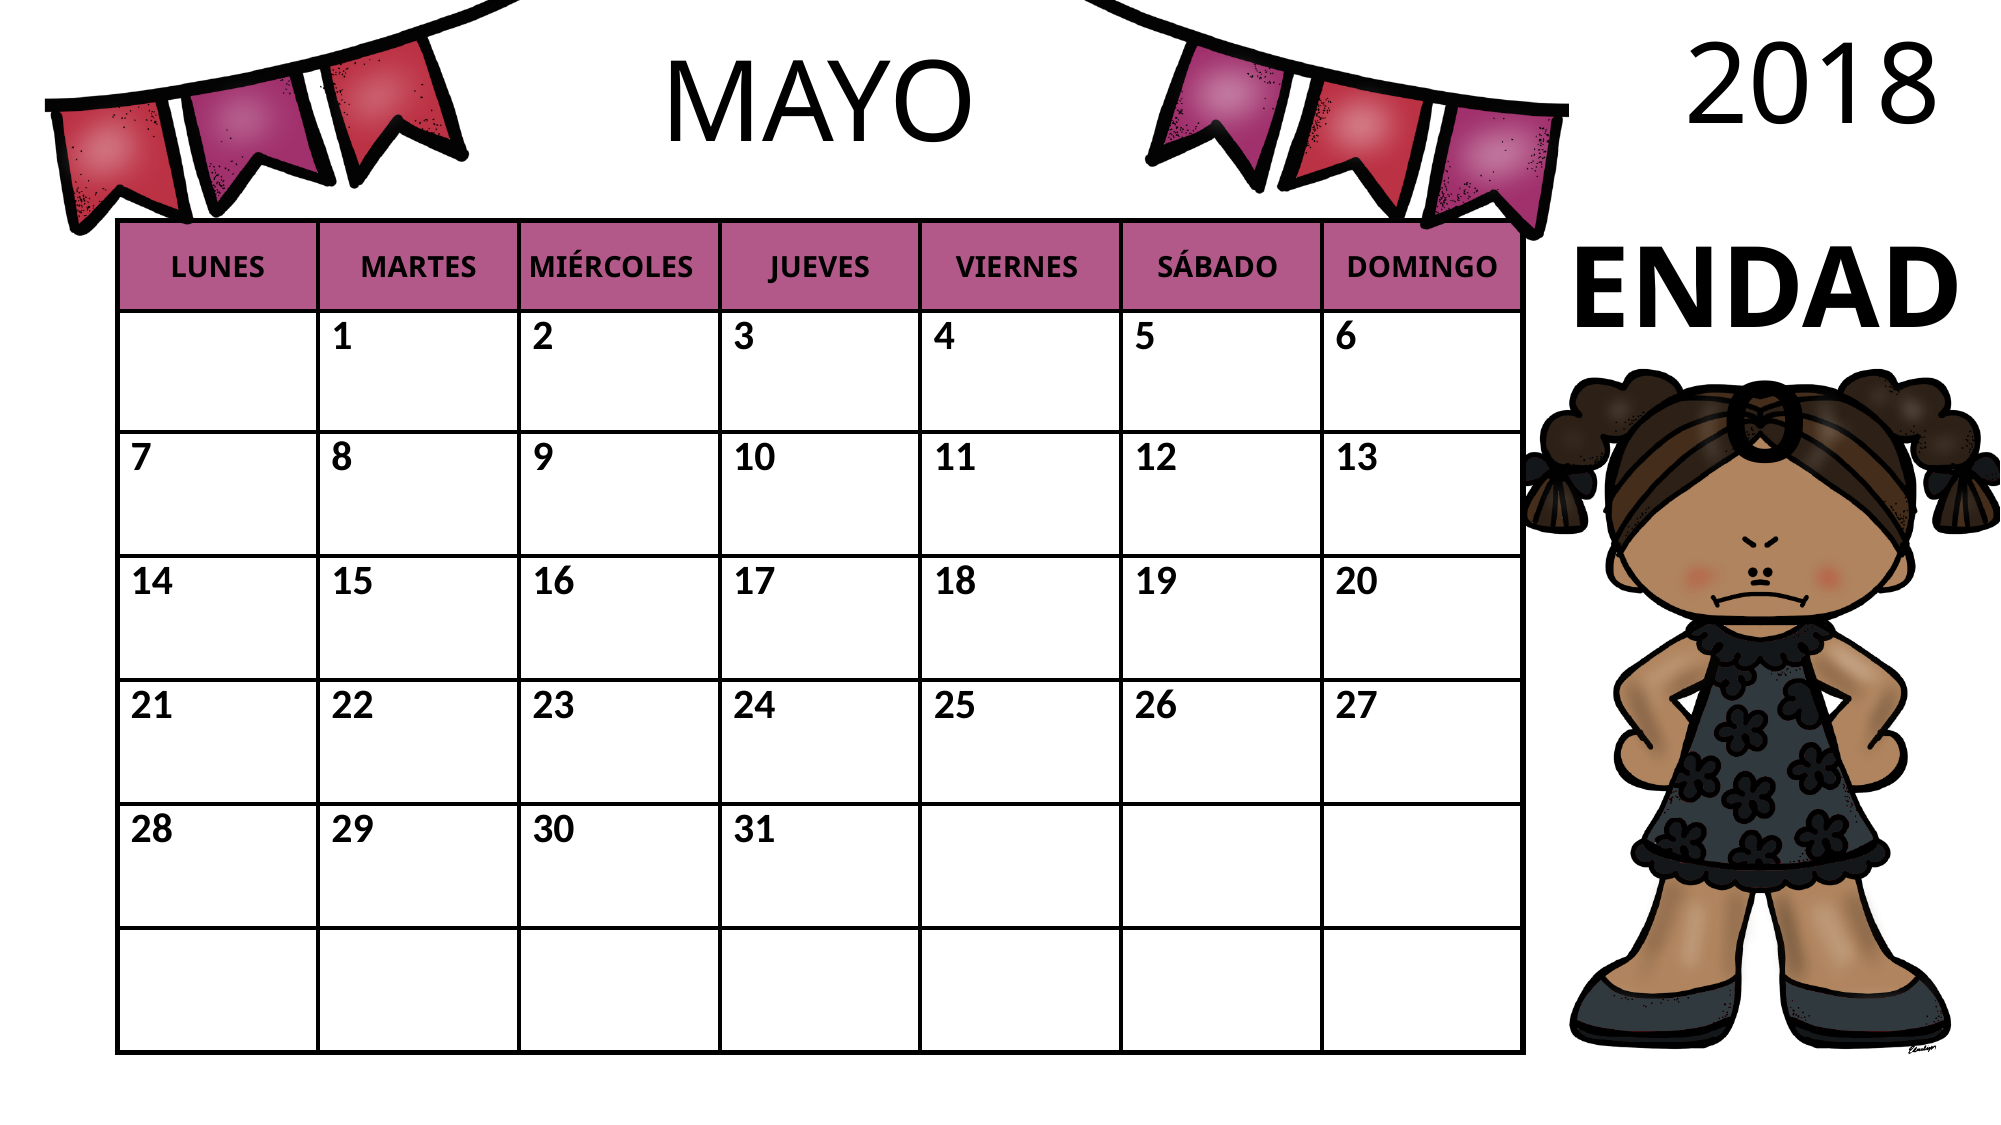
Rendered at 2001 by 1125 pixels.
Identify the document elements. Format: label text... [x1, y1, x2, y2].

table_cell 20 [1324, 558, 1508, 678]
table_cell 25 [922, 682, 1119, 802]
table_cell 15 [320, 558, 517, 678]
table_cell 26 [1123, 682, 1320, 802]
table_header SÁBADO [1123, 255, 1320, 309]
table_cell 18 [922, 558, 1119, 678]
table_cell 19 [1123, 558, 1320, 678]
table_cell [120, 313, 316, 430]
picture [44, 0, 535, 250]
table_cell 12 [1123, 434, 1320, 554]
table_cell 21 [120, 682, 316, 802]
table_cell 22 [320, 682, 517, 802]
table_header JUEVES [722, 223, 918, 309]
picture [1045, 0, 1569, 255]
table_cell 1 [320, 313, 517, 430]
table_cell 9 [521, 434, 718, 554]
table_cell 29 [320, 806, 517, 926]
table_cell 3 [722, 313, 918, 430]
table_cell [521, 930, 718, 1050]
table_cell 4 [922, 313, 1119, 430]
table_cell 17 [722, 558, 918, 678]
table_cell [1324, 806, 1508, 926]
table_cell [1324, 930, 1508, 1050]
table_cell 28 [120, 806, 316, 926]
text_box ENDADO [1526, 207, 2000, 360]
text_box MAYO [535, 21, 1045, 172]
table_cell [320, 930, 517, 1050]
table_cell 6 [1324, 313, 1520, 430]
table_cell 11 [922, 434, 1119, 554]
table_cell 31 [722, 806, 918, 926]
table_cell [922, 806, 1119, 926]
table_cell 2 [521, 313, 718, 430]
table_cell 7 [120, 434, 316, 554]
table_header LUNES [120, 250, 316, 309]
text_box 2018 [1569, 3, 2000, 154]
table_cell 16 [521, 558, 718, 678]
table_cell [120, 930, 316, 1050]
table_header VIERNES [922, 223, 1119, 309]
table_cell 24 [722, 682, 918, 802]
table_cell 13 [1324, 434, 1508, 554]
table_cell 8 [320, 434, 517, 554]
table_header DOMINGO [1324, 255, 1520, 309]
table_cell 5 [1123, 313, 1320, 430]
table_header MARTES [320, 250, 517, 309]
table_cell [1123, 806, 1320, 926]
table_cell 14 [120, 558, 316, 678]
table_cell 27 [1324, 682, 1508, 802]
table_cell 23 [521, 682, 718, 802]
picture [1508, 360, 2000, 1061]
table_cell [922, 930, 1119, 1050]
table_cell [722, 930, 918, 1050]
table_cell 30 [521, 806, 718, 926]
table_header MIÉRCOLES [521, 223, 718, 309]
table_cell [1123, 930, 1320, 1050]
table_cell 10 [722, 434, 918, 554]
